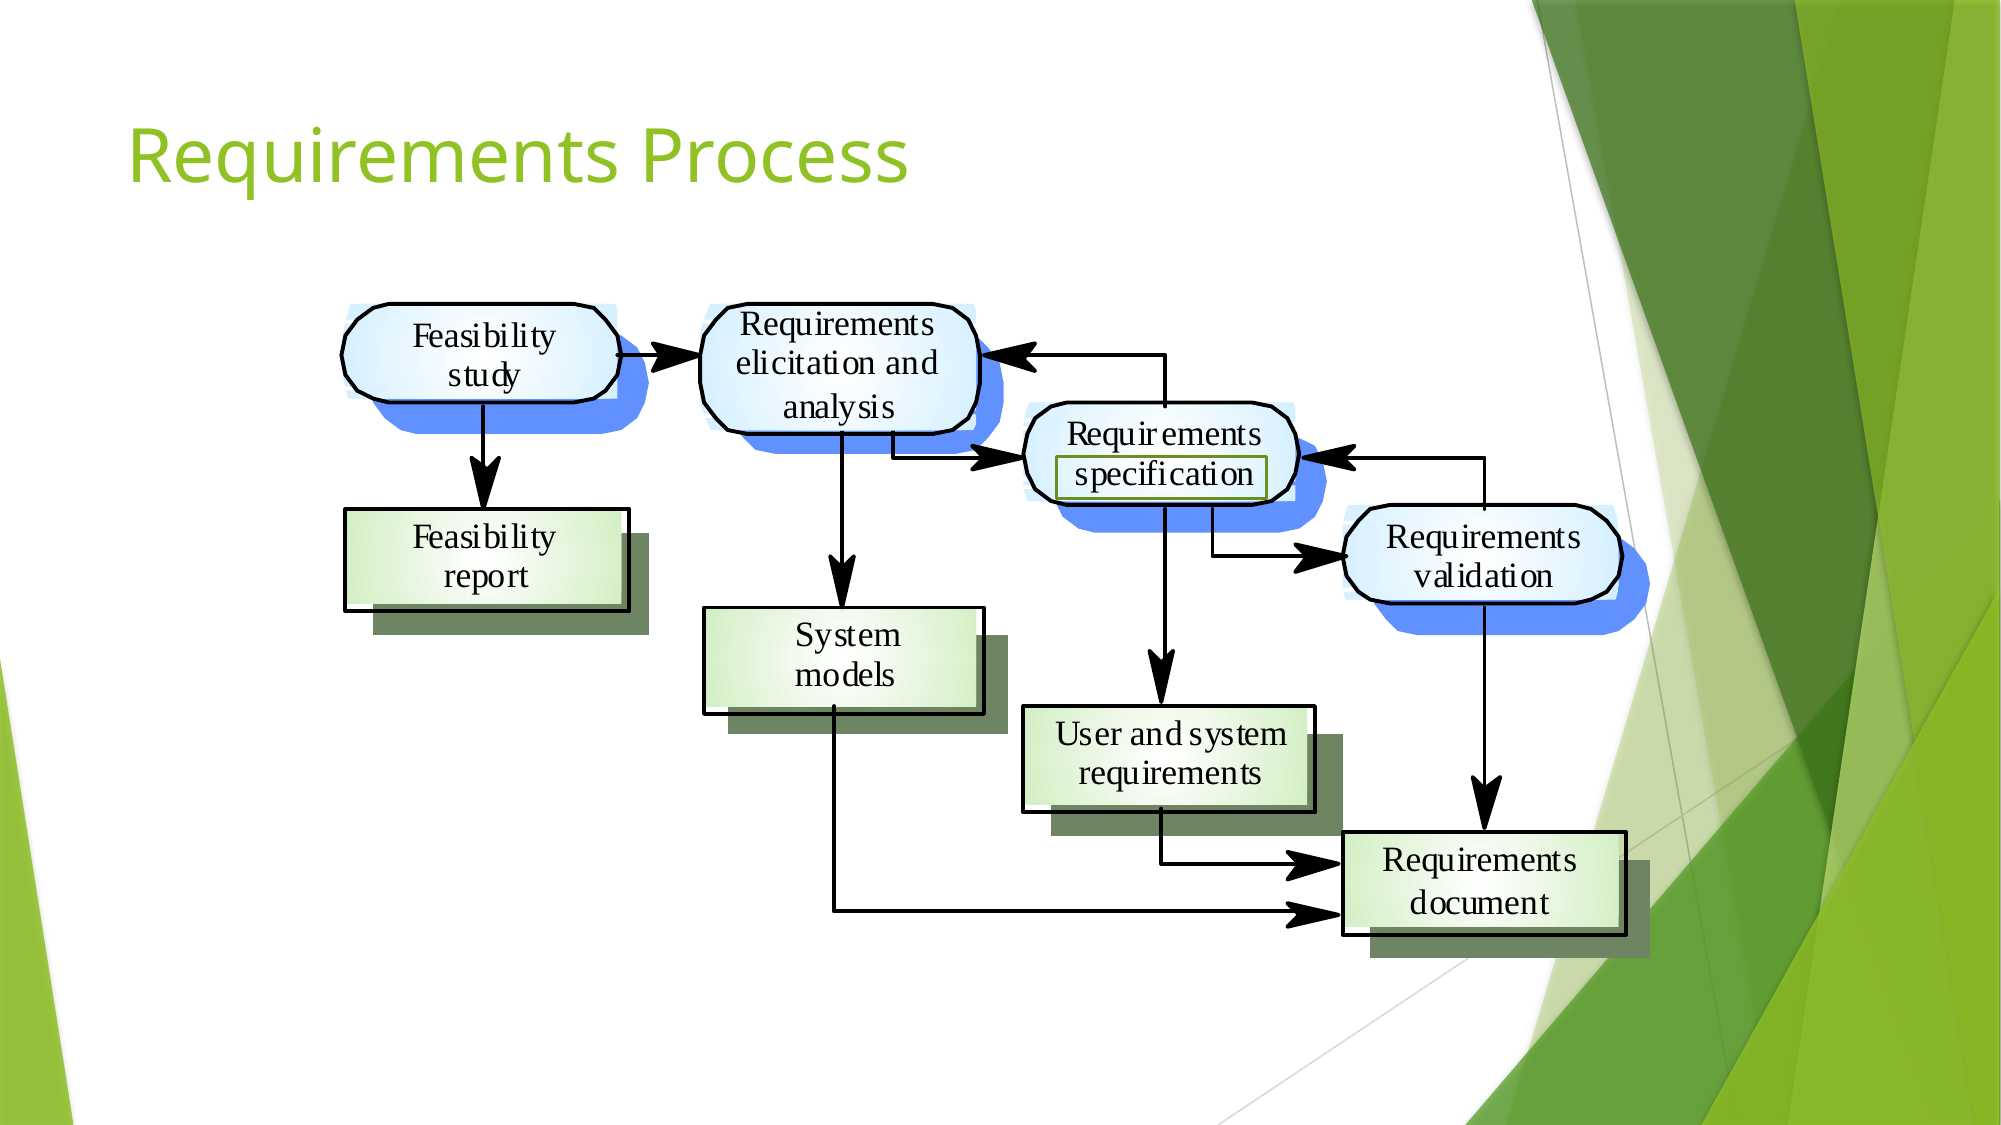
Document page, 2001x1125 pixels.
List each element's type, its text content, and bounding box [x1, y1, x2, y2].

picture [336, 299, 1651, 967]
title Requirements Process [111, 99, 1522, 317]
